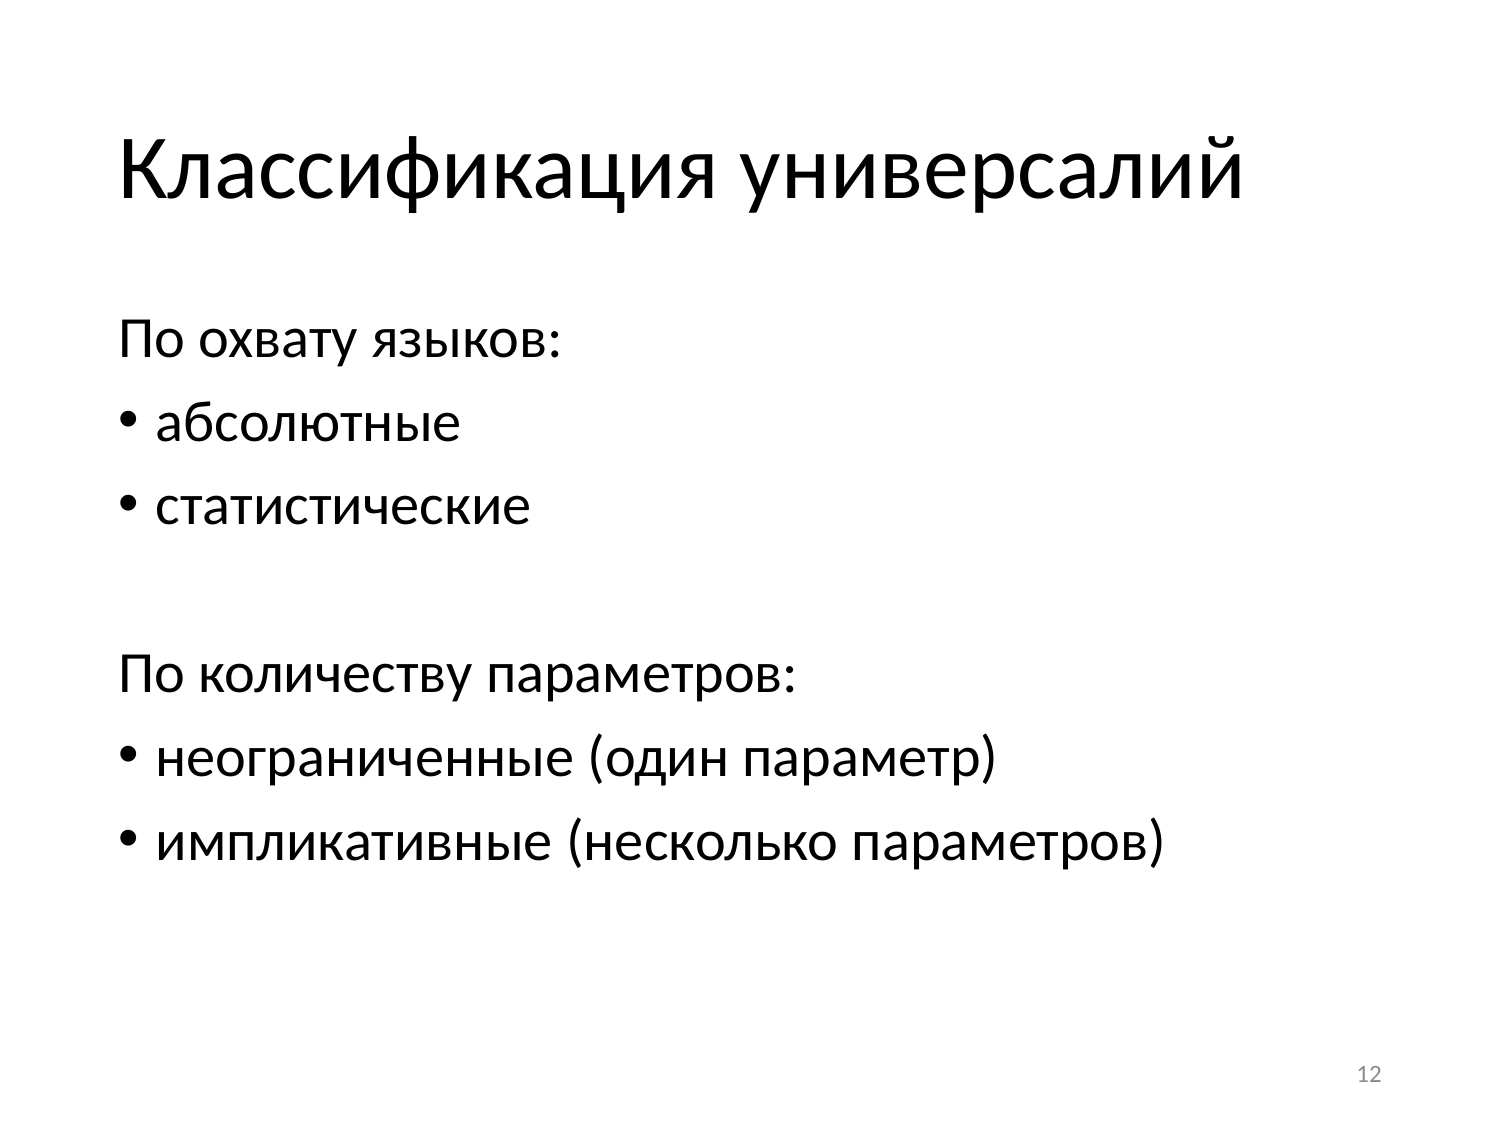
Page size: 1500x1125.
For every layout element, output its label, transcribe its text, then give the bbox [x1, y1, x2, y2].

title Классификация универсалий [103, 59, 1397, 278]
list По охвату языков: абсолютные статистические По количеству параметров: неограниченные (один параметр) импликативные (несколько параметров) [103, 299, 1397, 1014]
slide_number 12 [1059, 1042, 1397, 1103]
